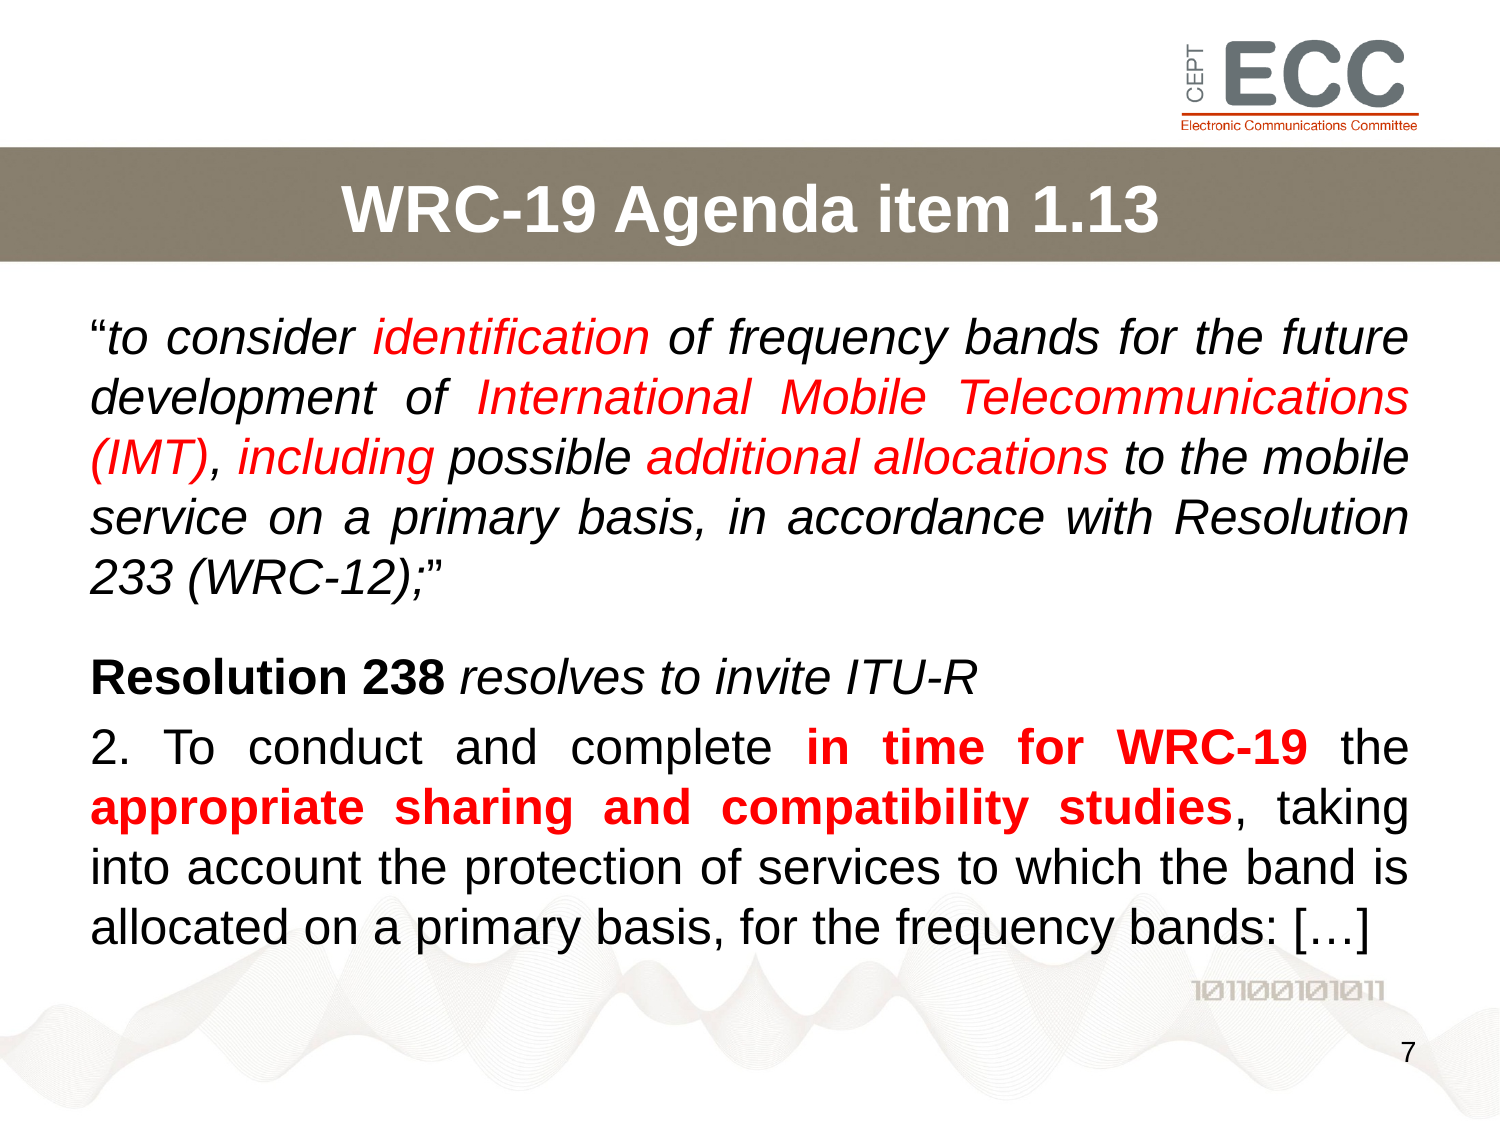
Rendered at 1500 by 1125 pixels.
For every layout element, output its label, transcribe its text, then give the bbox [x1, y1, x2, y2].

slide_number 7 [956, 1025, 1432, 1104]
picture [0, 0, 1500, 1125]
list “to consider identification of frequency bands for the future development of International Mobile Telecommunications (IMT), including possible additional allocations to the mobile service on a primary basis, in accordance with Resolution 233 (WRC-12);” Resolution 238 resolves to invite ITU-R 2. To conduct and complete in time for WRC-19 the appropriate sharing and compatibility studies, taking into account the protection of services to which the band is allocated on a primary basis, for the frequency bands: […] [74, 262, 1426, 1006]
title WRC-19 Agenda item 1.13 [76, 148, 1427, 263]
